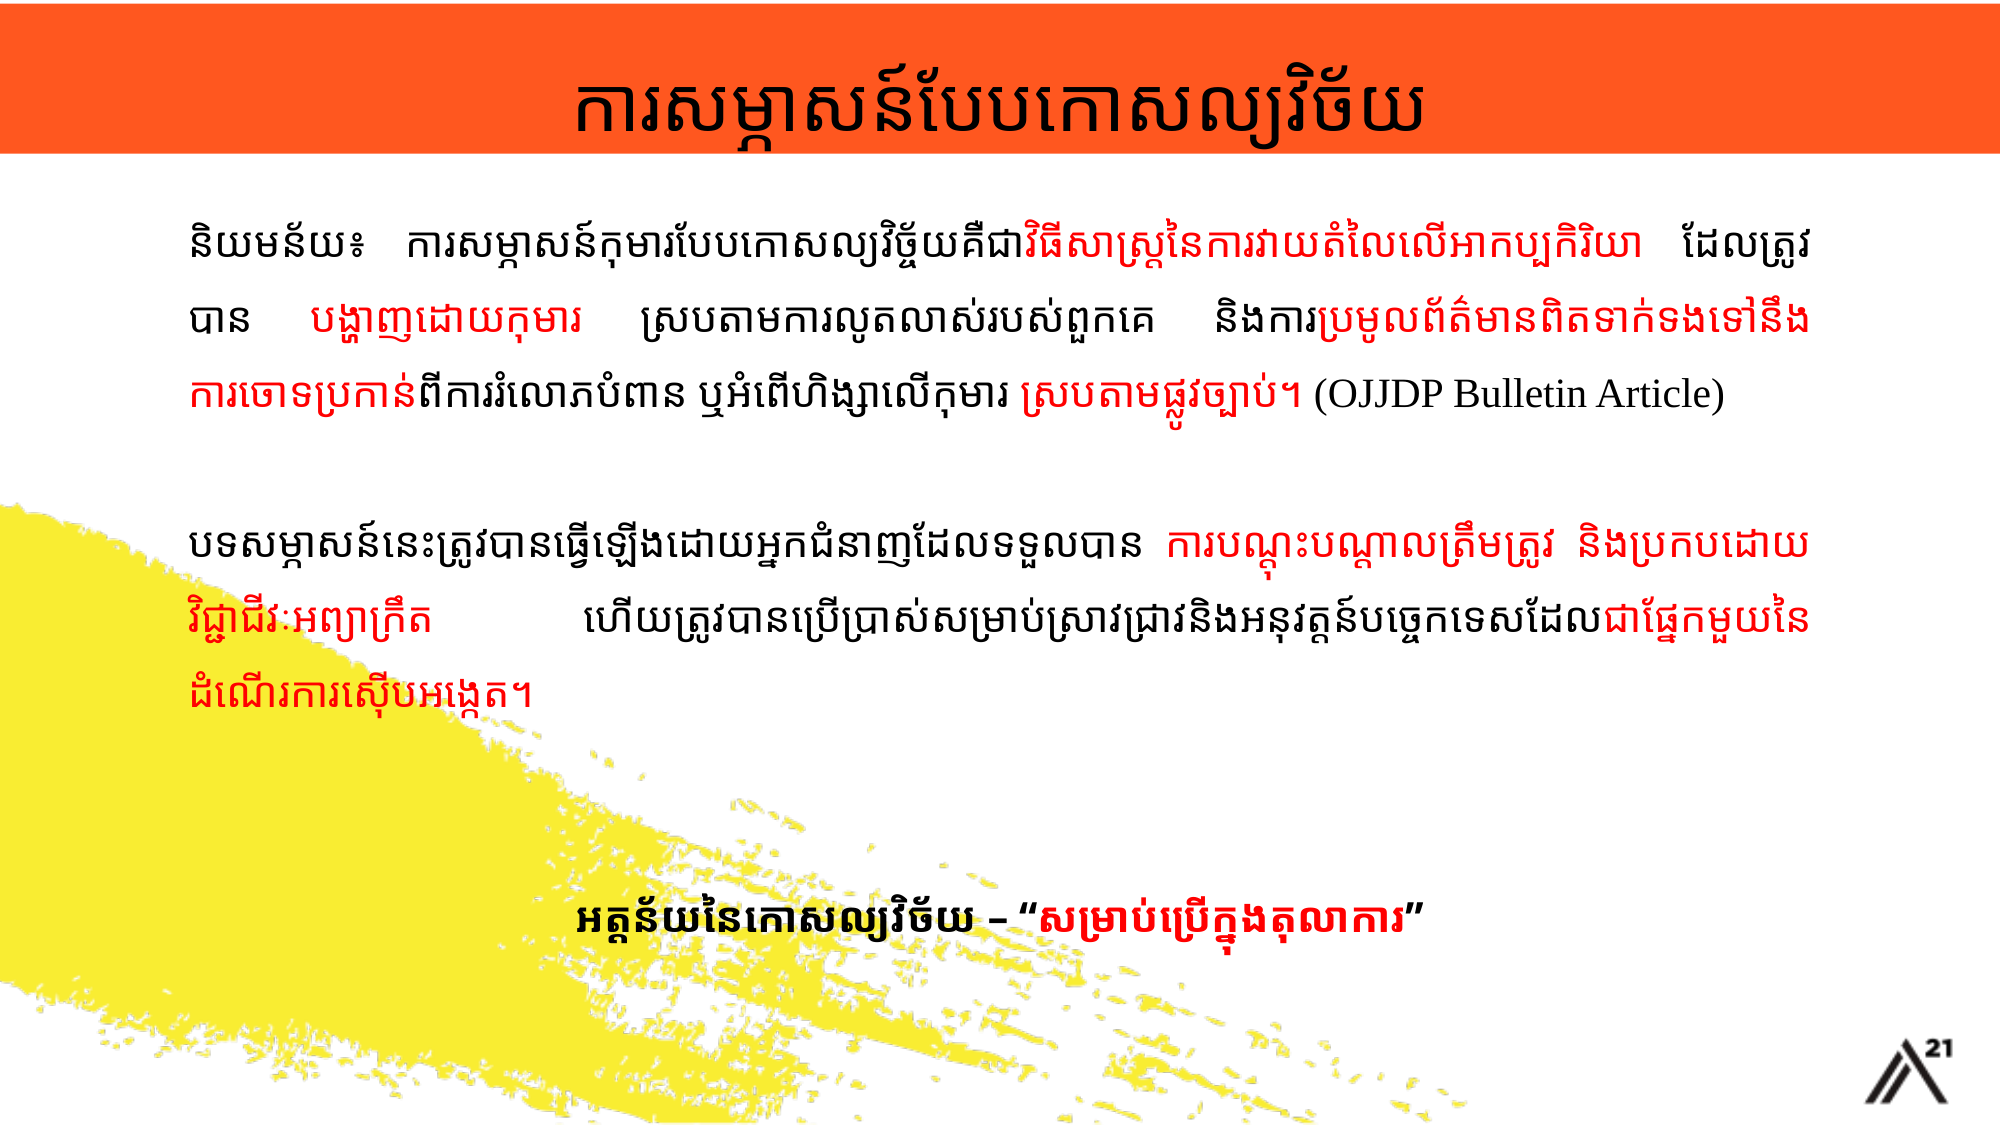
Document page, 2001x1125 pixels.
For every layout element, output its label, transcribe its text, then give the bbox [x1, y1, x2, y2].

text_box ការសម្ភាសន៍បែបកោសល្យវិច័យ [0, 3, 2000, 154]
picture [0, 364, 1985, 1125]
text_box និយមន័យ​៖ ការសម្ភាសន៍កុមារបែបកោសល្យវិច្ច័យគឺជាវិធីសាស្រ្តនៃការវាយតំលៃលើអាកប្បកិរិយា ដែលត្រូវបាន បង្ហាញដោយកុមារ ស្របតាមការលូតលាស់របស់ពួកគេ និងការប្រមូលព័ត៌មានពិតទាក់ទងទៅនឹងការចោទប្រកាន់ពីការរំលោភបំពាន ឬអំពើហិង្សាលើកុមារ ស្របតាមផ្លូវច្បាប់។ (OJJDP Bulletin Article) បទសម្ភាសន៍នេះត្រូវបានធ្វើឡើងដោយអ្នកជំនាញដែលទទួលបាន ការបណ្តុះបណ្តាលត្រឹមត្រូវ និងប្រកបដោយវិជ្ជាជីវៈអព្យាក្រឹត ហើយត្រូវបានប្រើប្រាស់សម្រាប់ស្រាវជ្រាវនិងអនុវត្តន៍បច្ចេកទេសដែលជាផ្នែកមួយនៃដំណើរការស៊ើបអង្កេត។ អត្តន័យនៃកោសល្យវិច័យ – “សម្រាប់ប្រើក្នុងតុលាការ” [173, 183, 1827, 364]
